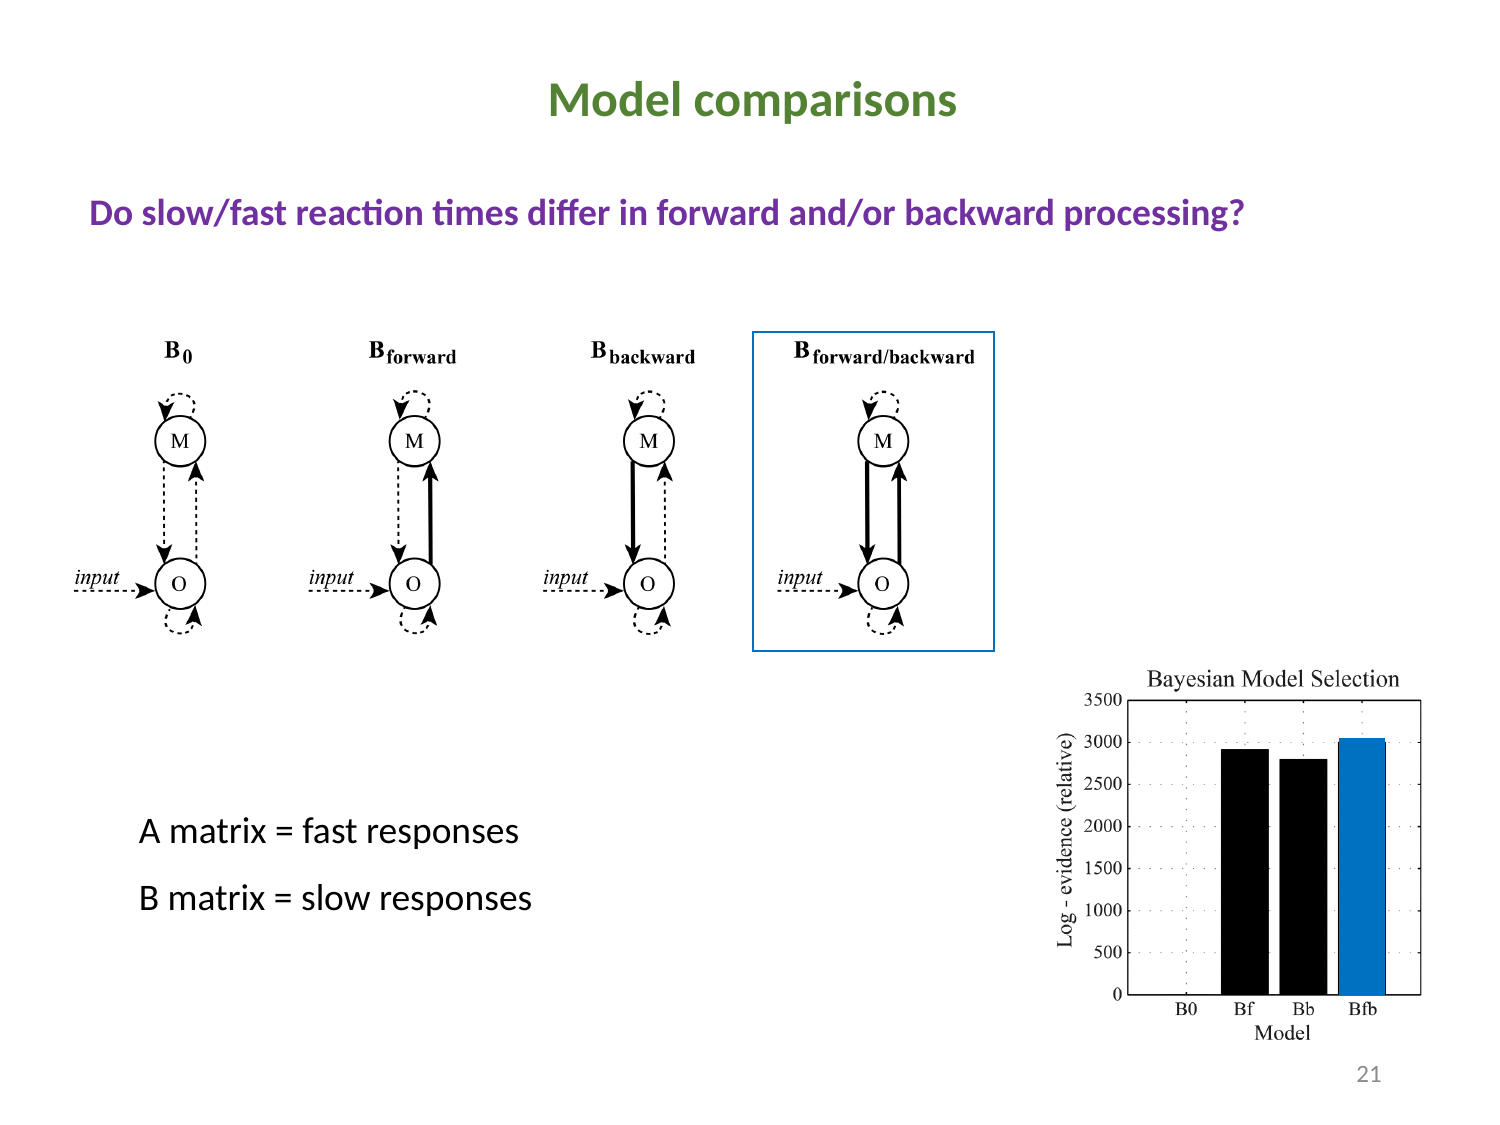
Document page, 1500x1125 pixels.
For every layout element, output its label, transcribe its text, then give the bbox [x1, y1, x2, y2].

text_box A matrix = fast responses B matrix = slow responses [123, 775, 561, 926]
picture [74, 337, 975, 635]
text_box Model comparisons [532, 59, 973, 134]
picture [1045, 656, 1447, 1059]
text_box [752, 331, 995, 652]
text_box Do slow/fast reaction times differ in forward and/or backward processing? [74, 169, 1385, 241]
slide_number 20 [1059, 1059, 1397, 1103]
